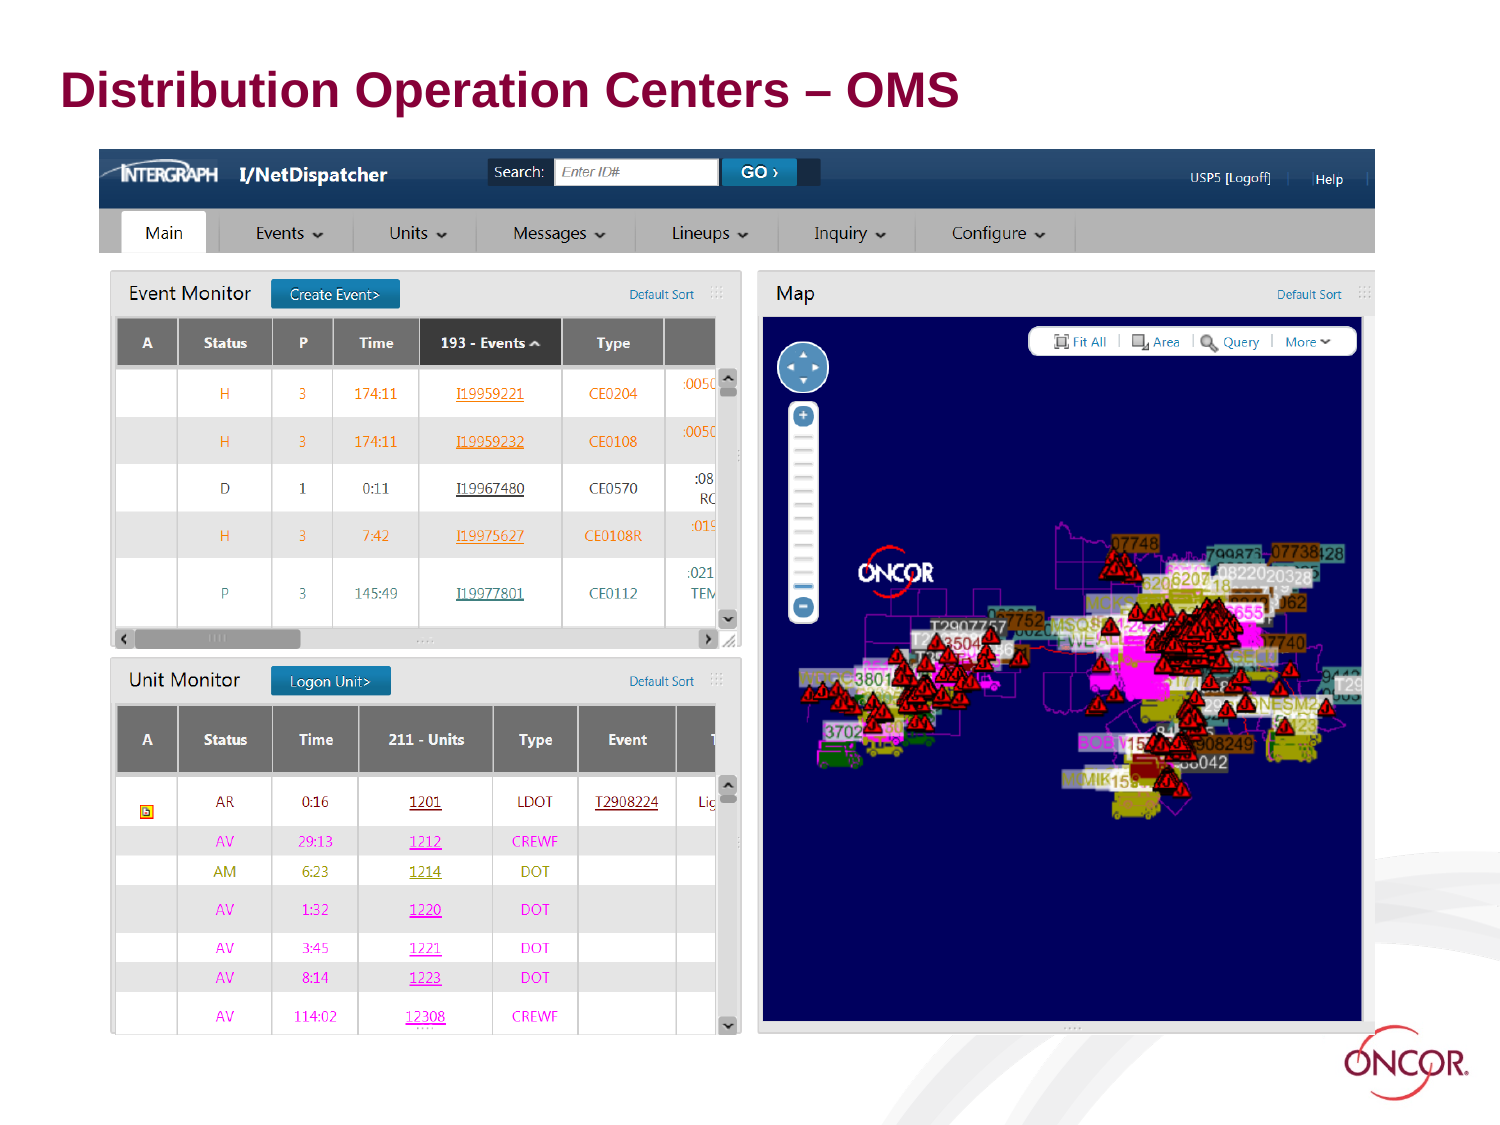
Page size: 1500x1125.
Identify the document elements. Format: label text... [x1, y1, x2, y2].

picture [99, 149, 1500, 1125]
title Distribution Operation Centers – OMS [30, 0, 1353, 231]
